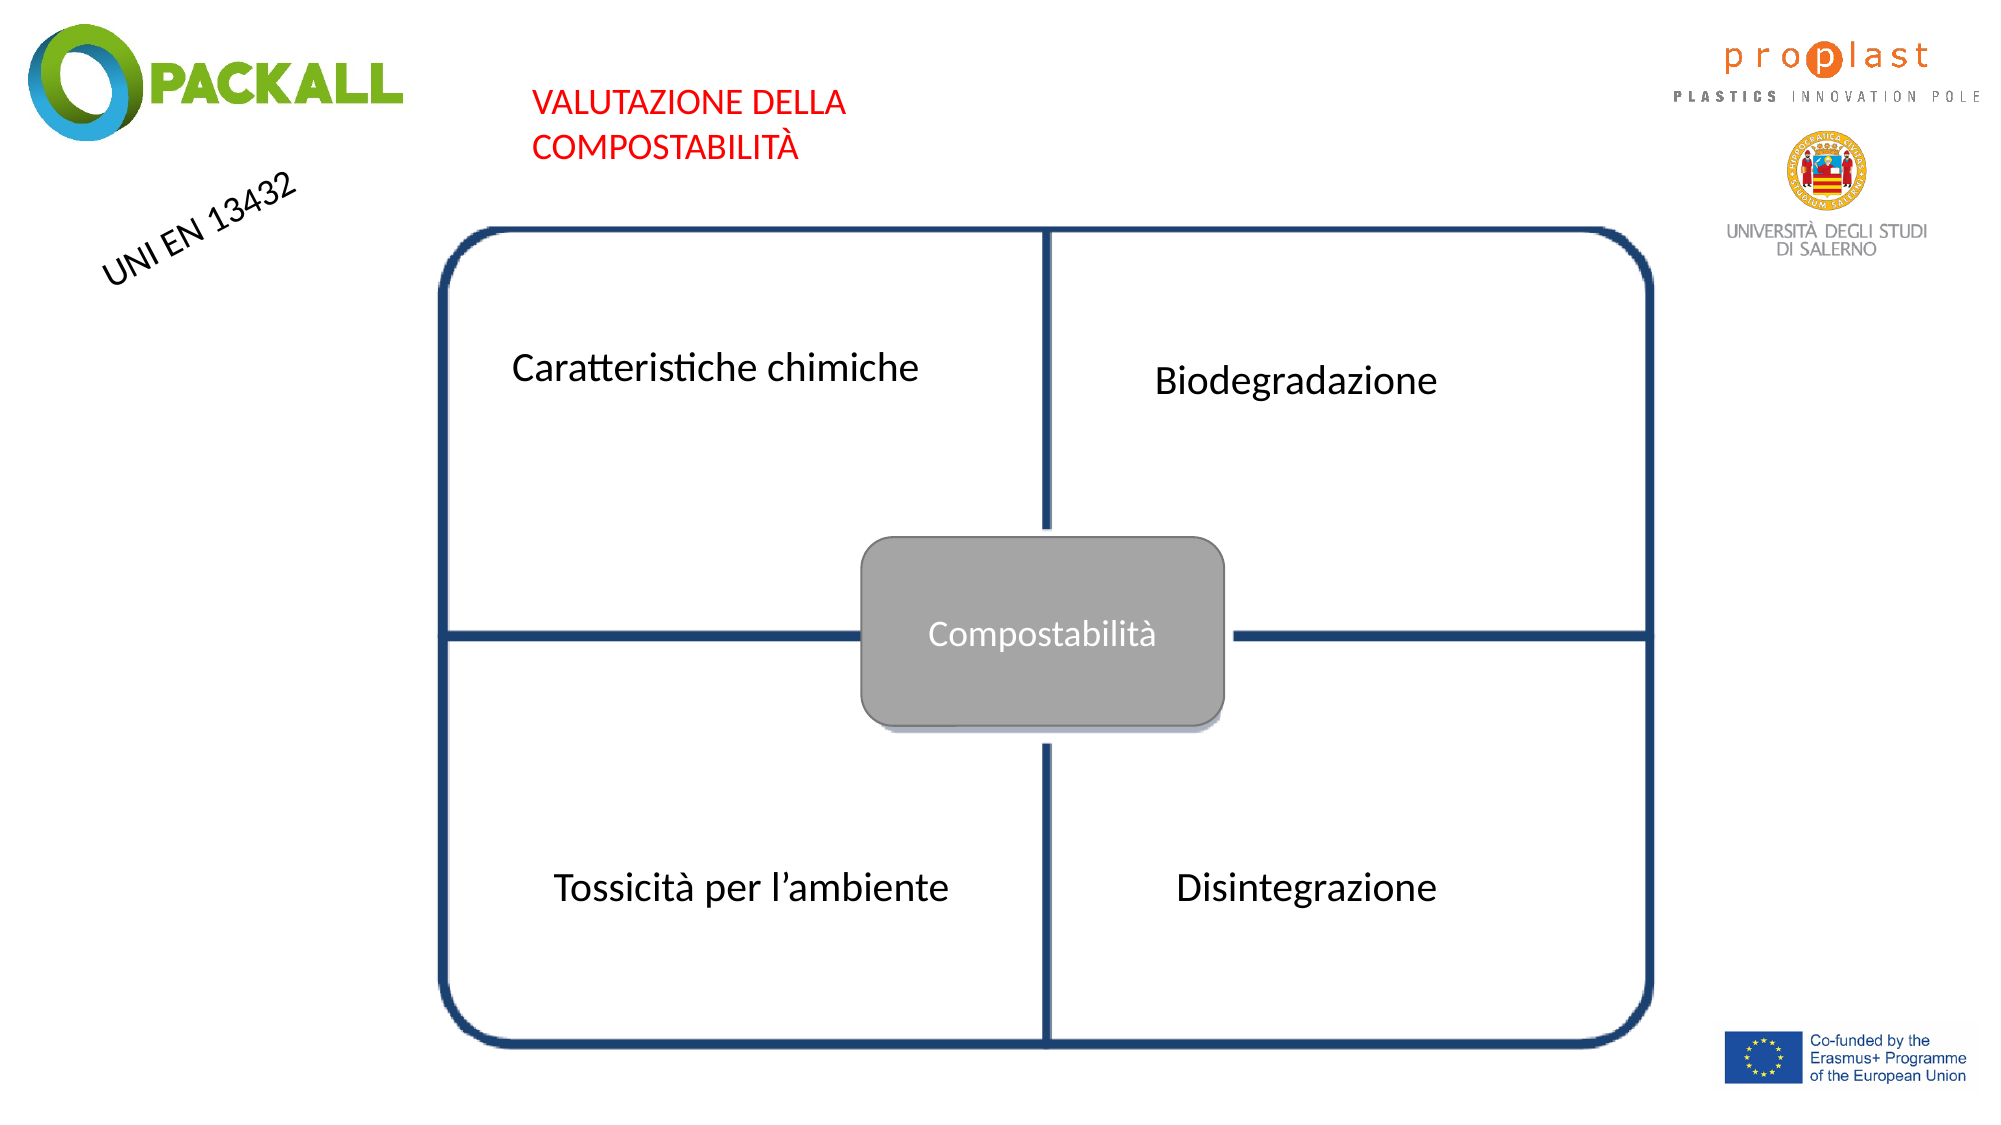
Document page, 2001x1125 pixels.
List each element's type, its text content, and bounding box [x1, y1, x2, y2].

picture [351, 129, 1979, 1094]
picture [28, 24, 403, 143]
text_box VALUTAZIONE DELLA COMPOSTABILITÀ [517, 69, 1020, 175]
picture [1674, 24, 1979, 119]
text_box UNI EN 13432 [76, 151, 322, 310]
